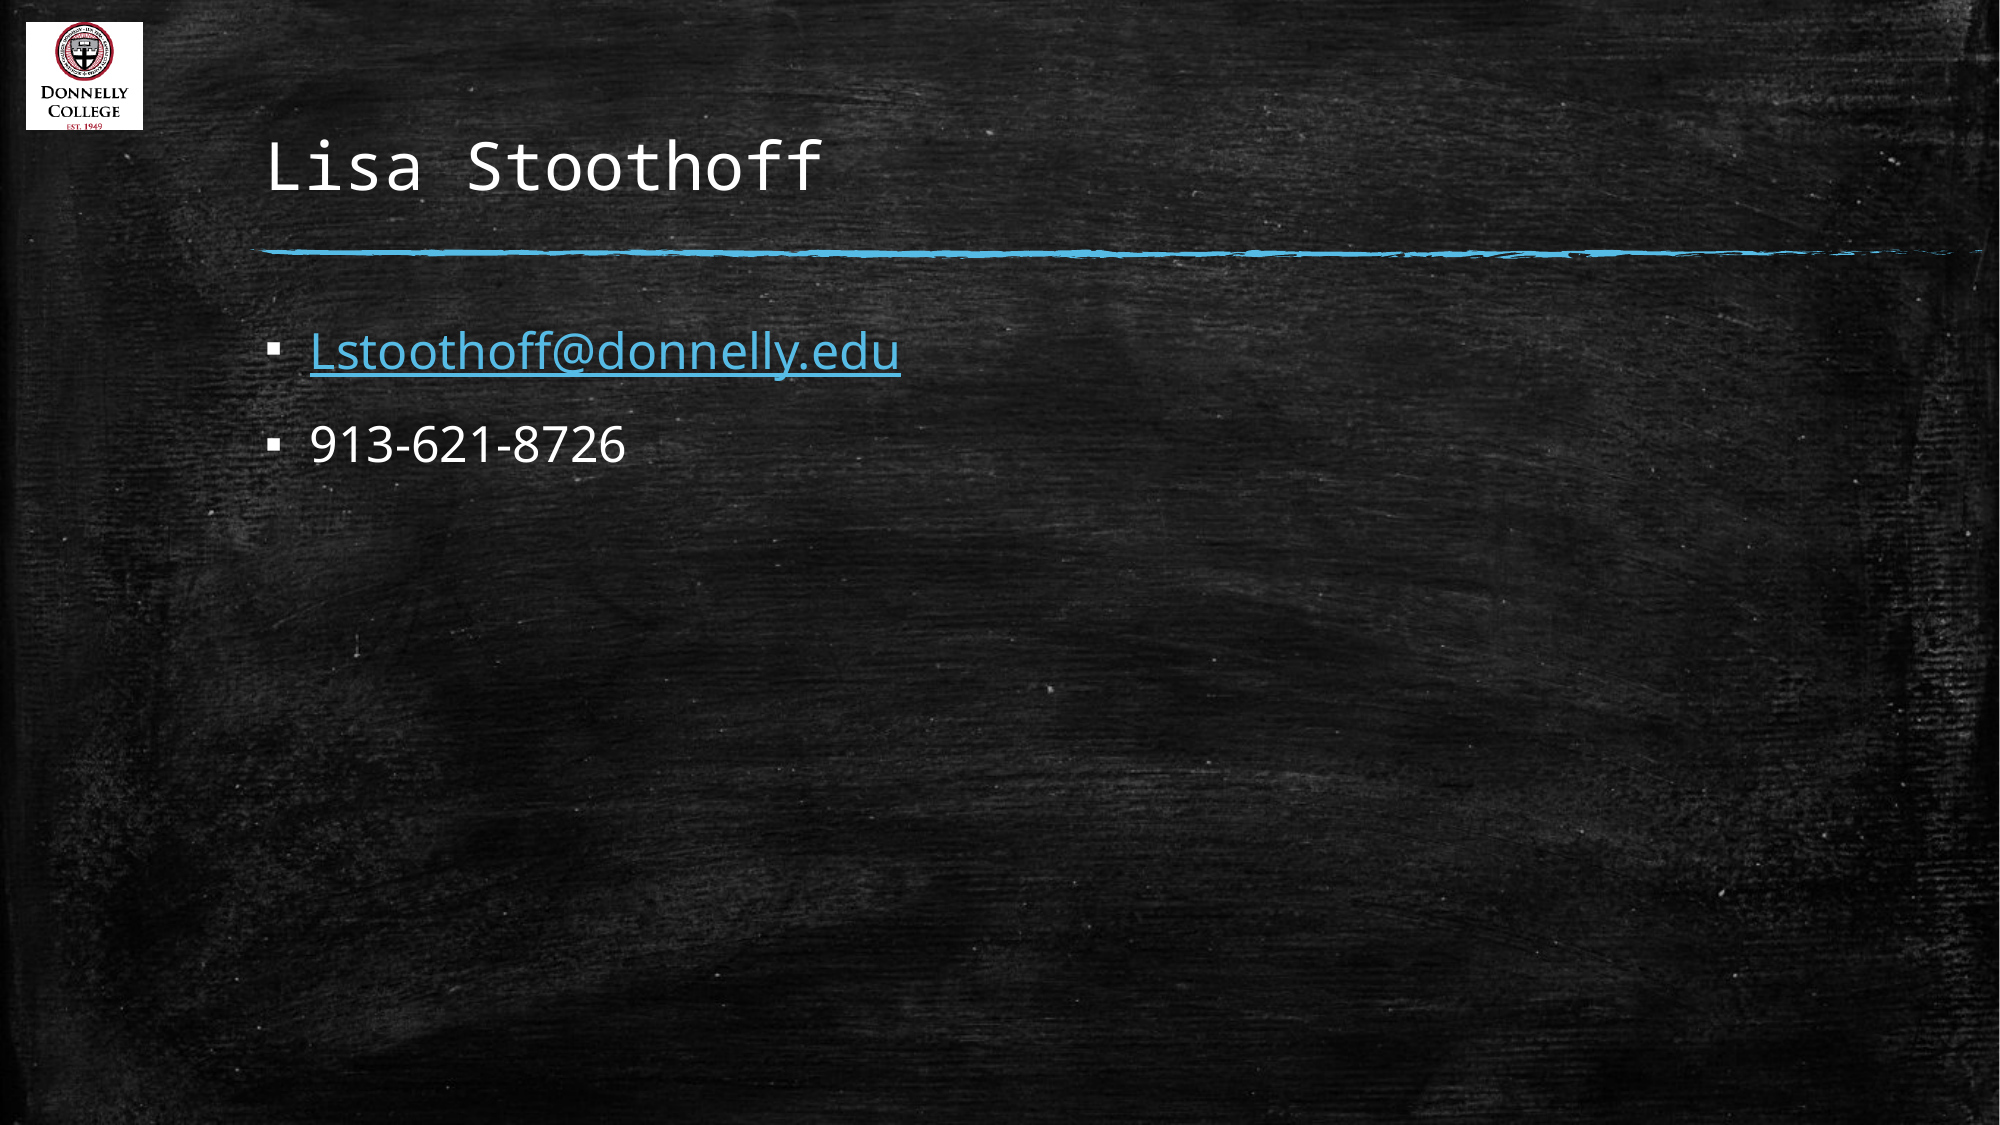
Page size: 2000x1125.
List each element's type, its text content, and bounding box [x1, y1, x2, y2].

title Lisa Stoothoff [249, 45, 1750, 213]
list Lstoothoff@donnelly.edu 913-621-8726 [249, 312, 1750, 1013]
picture [26, 22, 143, 130]
